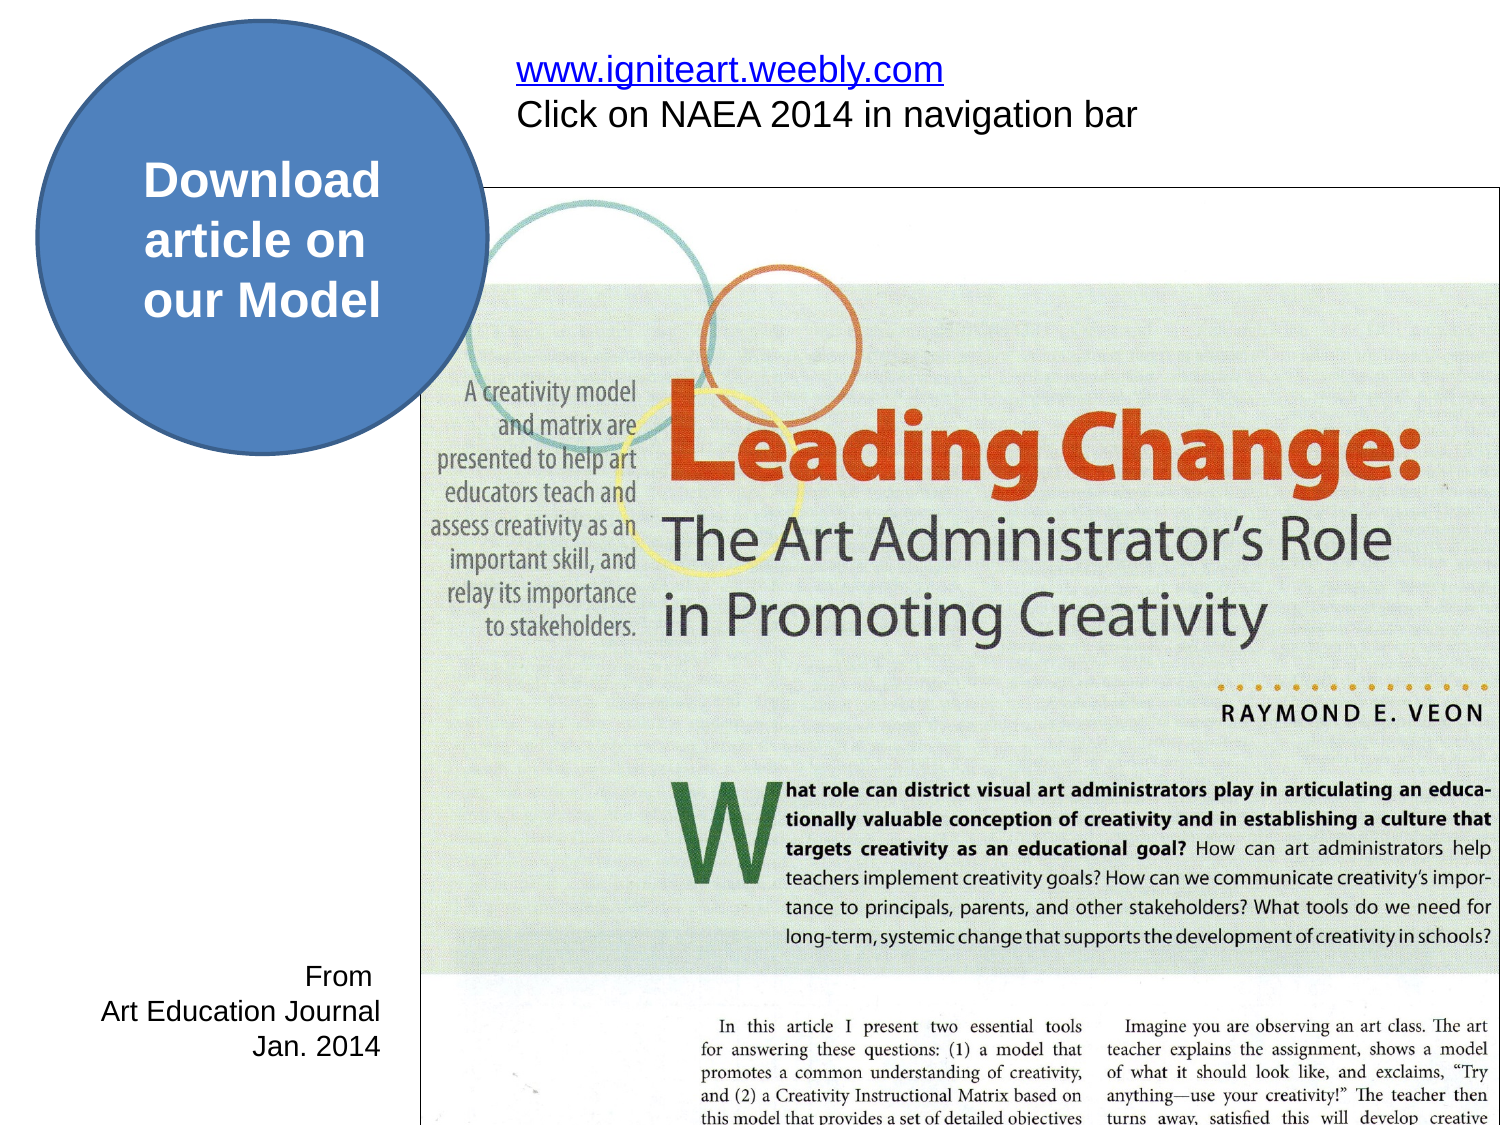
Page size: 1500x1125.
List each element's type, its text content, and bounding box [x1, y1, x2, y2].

text_box Download article on our Model [35, 18, 483, 457]
picture [420, 187, 1500, 1125]
text_box www.igniteart.weebly.com Click on NAEA 2014 in navigation bar [501, 37, 1154, 185]
text_box From Art Education Journal Jan. 2014 [85, 949, 396, 1070]
